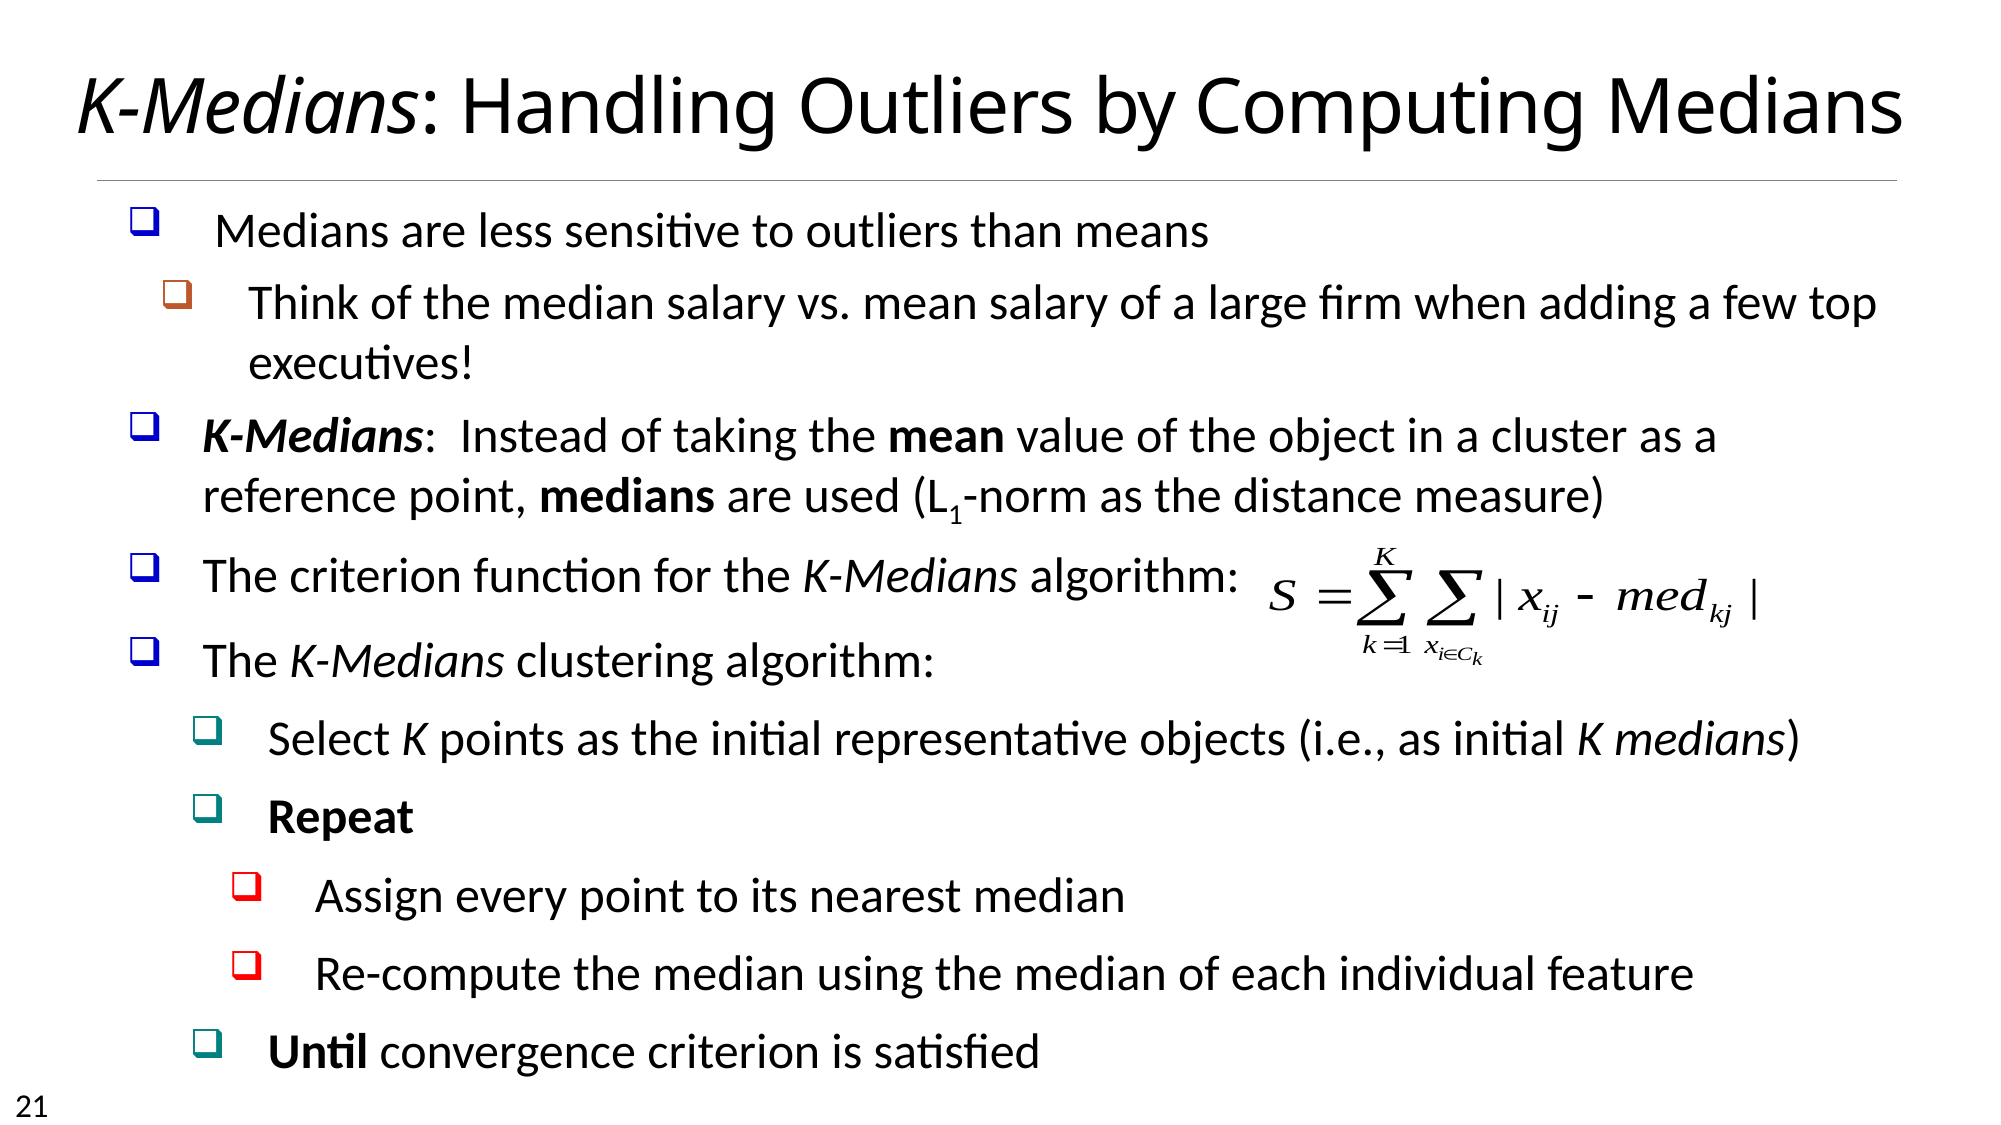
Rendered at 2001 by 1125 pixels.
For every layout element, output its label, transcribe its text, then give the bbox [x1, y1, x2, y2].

list Medians are less sensitive to outliers than means Think of the median salary vs. mean salary of a large firm when adding a few top executives! K-Medians: Instead of taking the mean value of the object in a cluster as a reference point, medians are used (L1-norm as the distance measure) The criterion function for the K-Medians algorithm: The K-Medians clustering algorithm: Select K points as the initial representative objects (i.e., as initial K medians) Repeat Assign every point to its nearest median Re-compute the median using the median of each individual feature Until convergence criterion is satisfied [112, 189, 1911, 1080]
title K-Medians: Handling Outliers by Computing Medians [0, 43, 2000, 157]
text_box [1259, 535, 1767, 676]
